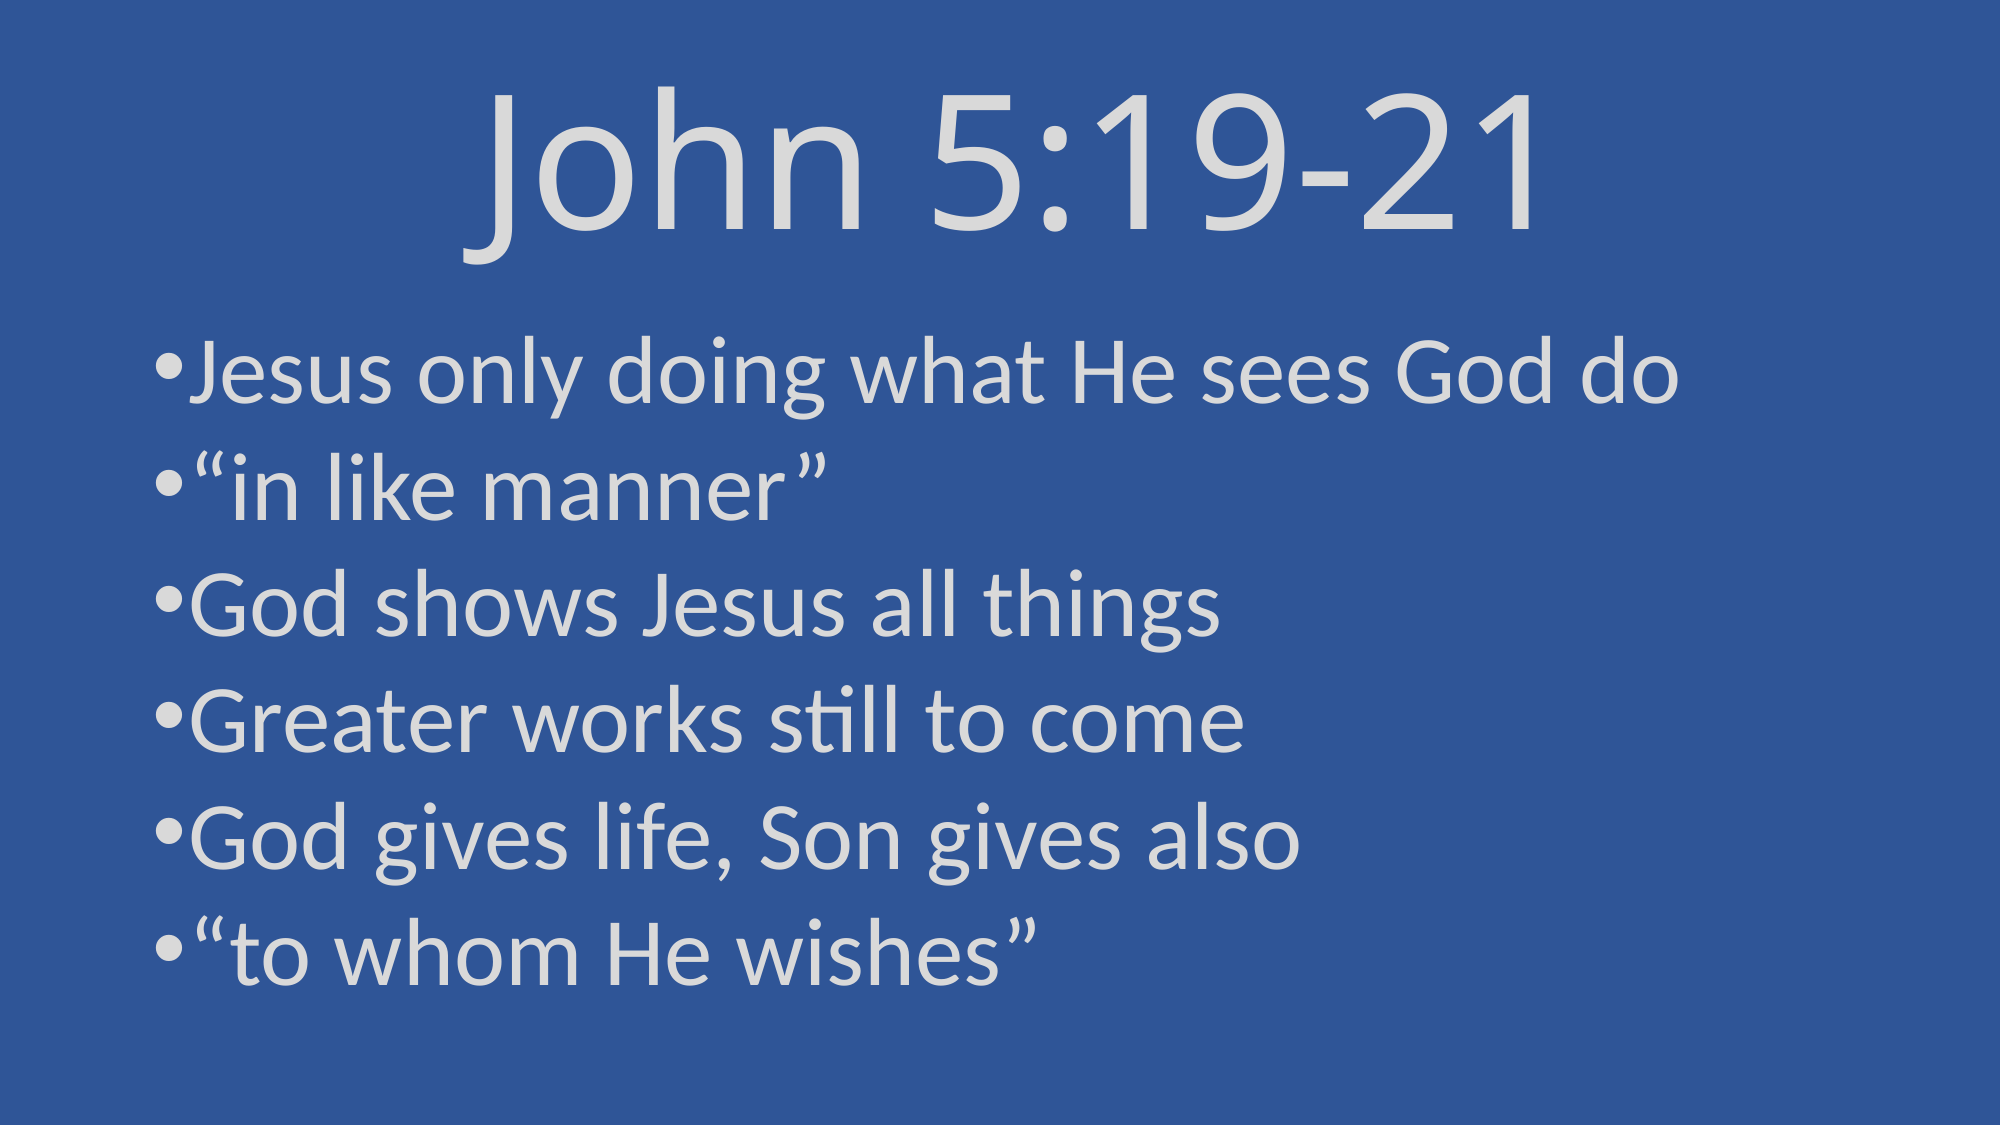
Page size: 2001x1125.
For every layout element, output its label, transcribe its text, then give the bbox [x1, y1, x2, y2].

title John 5:19-21 [137, 59, 1863, 278]
list Jesus only doing what He sees God do “in like manner” God shows Jesus all things Greater works still to come God gives life, Son gives also “to whom He wishes” [137, 299, 1863, 1014]
